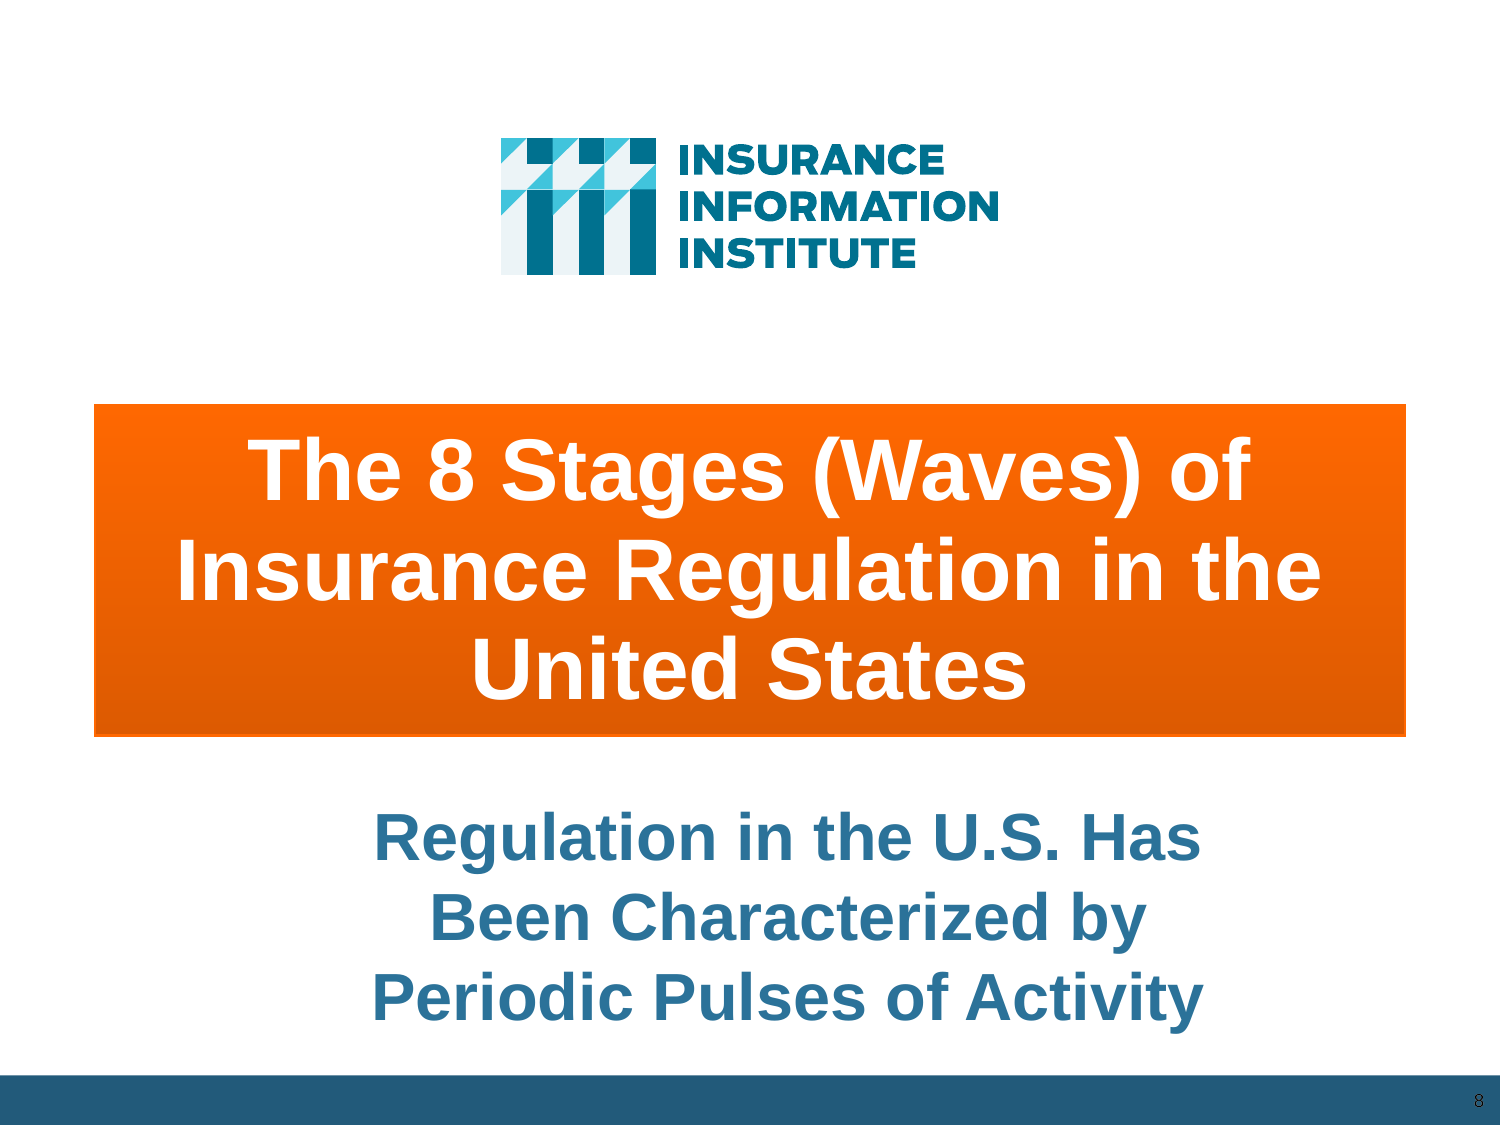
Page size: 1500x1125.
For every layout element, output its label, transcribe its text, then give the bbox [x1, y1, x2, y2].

title The 8 Stages (Waves) of Insurance Regulation in the United States [95, 404, 1405, 736]
text_box Regulation in the U.S. Has Been Characterized by Periodic Pulses of Activity [278, 786, 1300, 1042]
slide_number 8 [1410, 1091, 1485, 1112]
picture [500, 137, 998, 275]
text_box [0, 1075, 1500, 1125]
